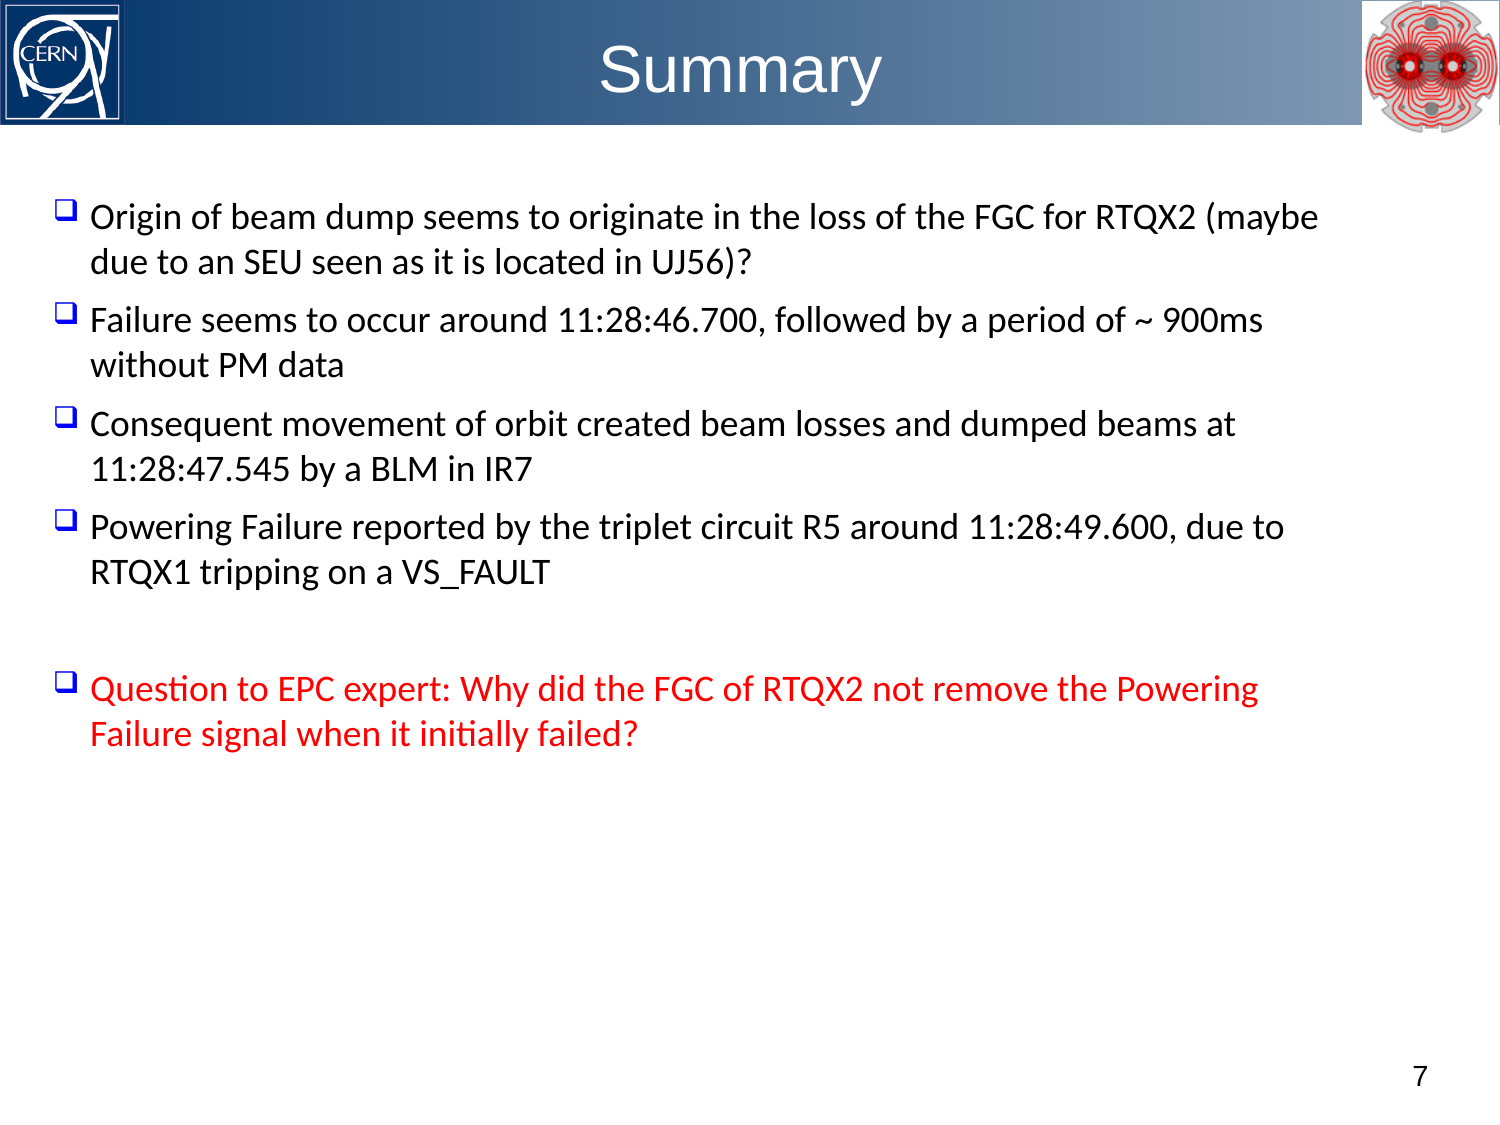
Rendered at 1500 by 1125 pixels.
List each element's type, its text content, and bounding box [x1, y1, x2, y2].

text_box Origin of beam dump seems to originate in the loss of the FGC for RTQX2 (maybe due to an SEU seen as it is located in UJ56)? Failure seems to occur around 11:28:46.700, followed by a period of ~ 900ms without PM data Consequent movement of orbit created beam losses and dumped beams at 11:28:47.545 by a BLM in IR7 Powering Failure reported by the triplet circuit R5 around 11:28:49.600, due to RTQX1 tripping on a VS_FAULT Question to EPC expert: Why did the FGC of RTQX2 not remove the Powering Failure signal when it initially failed? [38, 184, 1380, 820]
title Summary [131, 0, 1351, 132]
slide_number 7 [1293, 1049, 1444, 1103]
picture [0, 0, 125, 125]
